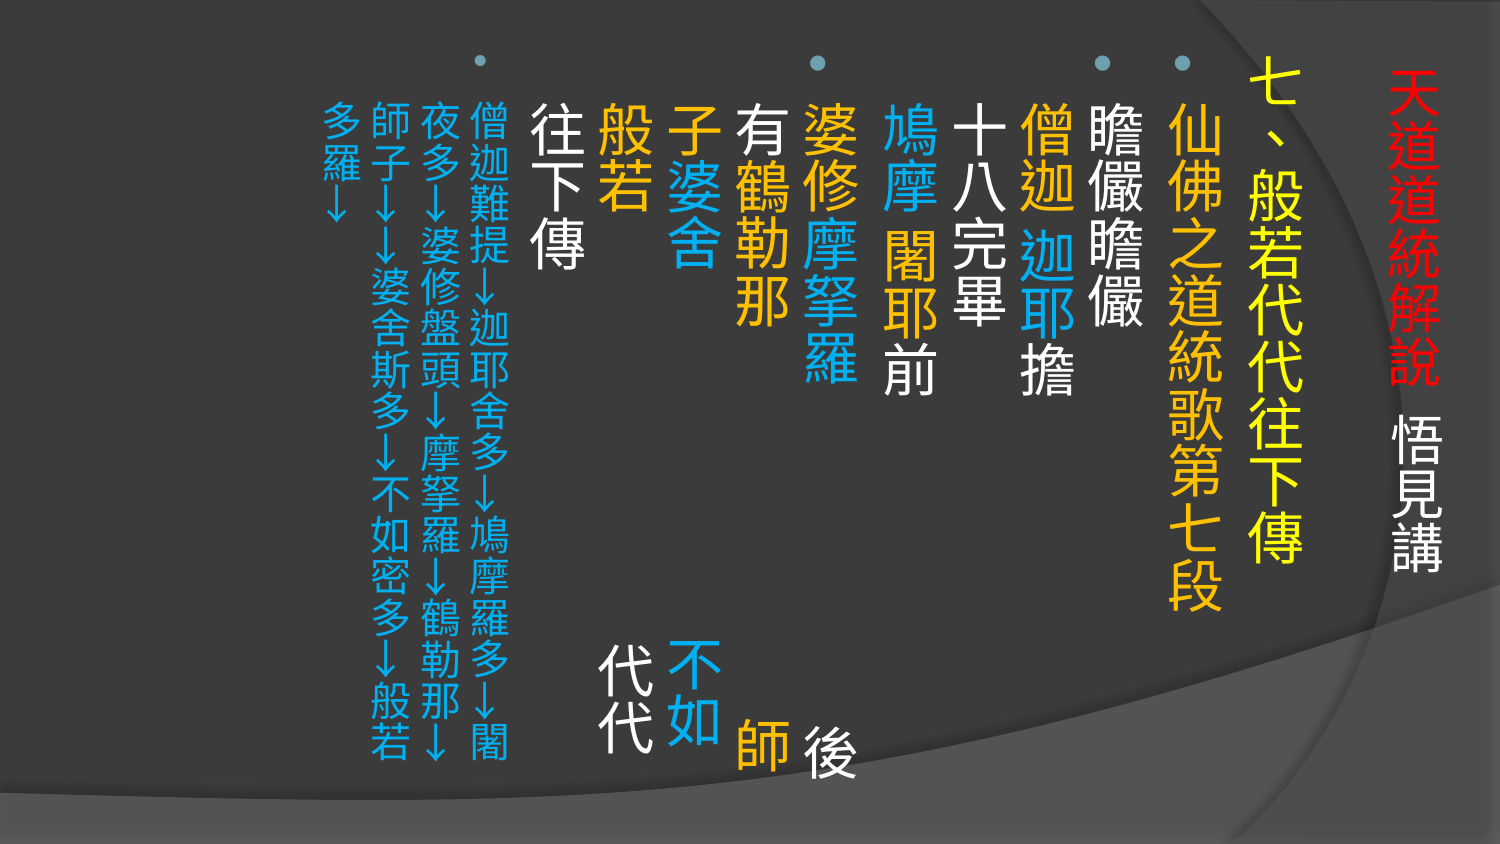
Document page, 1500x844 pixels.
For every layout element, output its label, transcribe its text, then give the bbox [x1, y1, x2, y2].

list 七、般若代代往下傳 仙佛之道統歌第七段 瞻儼瞻儼 僧迦 迦耶擔 十八完畢 鳩摩 闍耶前 婆修摩拏羅 後有鶴勒那 師子婆舍 不如般若 代代往下傳 僧迦難提→迦耶舍多→鳩摩羅多→闍夜多→婆修盤頭→摩拏羅→鶴勒那→師子→→婆舍斯多→不如密多→般若多羅→ [29, 33, 1329, 812]
title 天道道統解說 悟見講 [1352, 43, 1473, 812]
